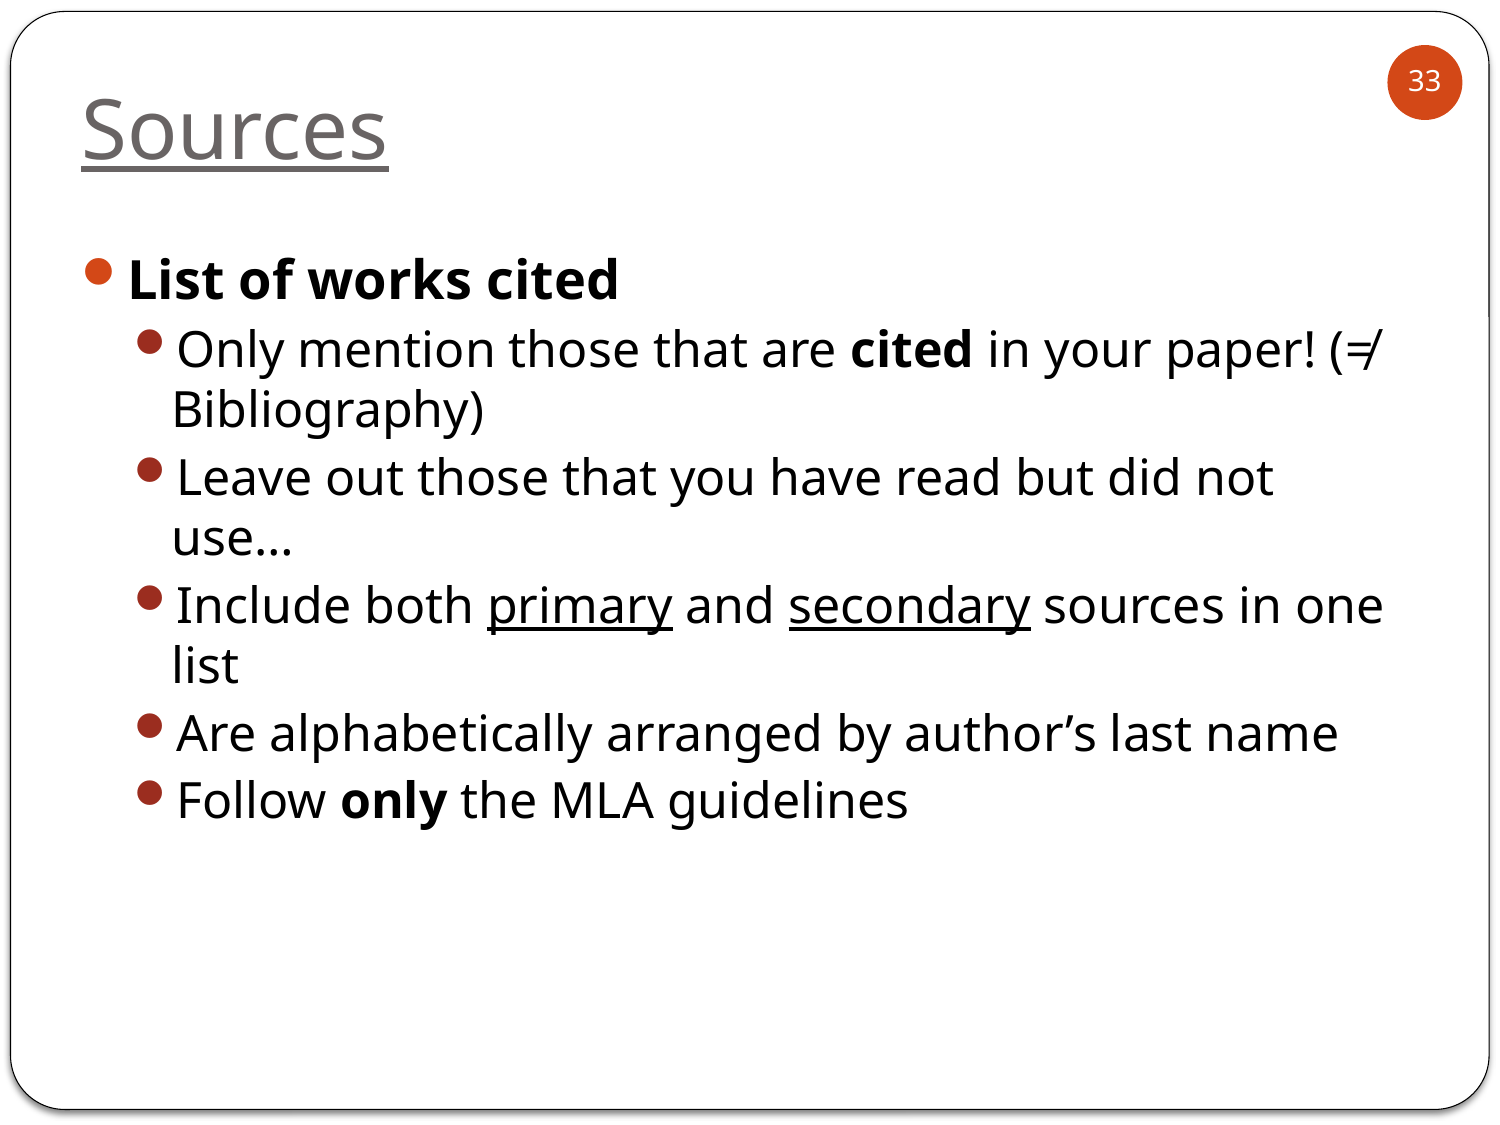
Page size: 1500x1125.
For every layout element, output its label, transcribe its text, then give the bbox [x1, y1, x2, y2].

title Sources [66, 45, 1425, 192]
slide_number 33 [1387, 45, 1463, 121]
list List of works cited Only mention those that are cited in your paper! (≠ Bibliography) Leave out those that you have read but did not use… Include both primary and secondary sources in one list Are alphabetically arranged by author’s last name Follow only the MLA guidelines [66, 237, 1425, 1089]
